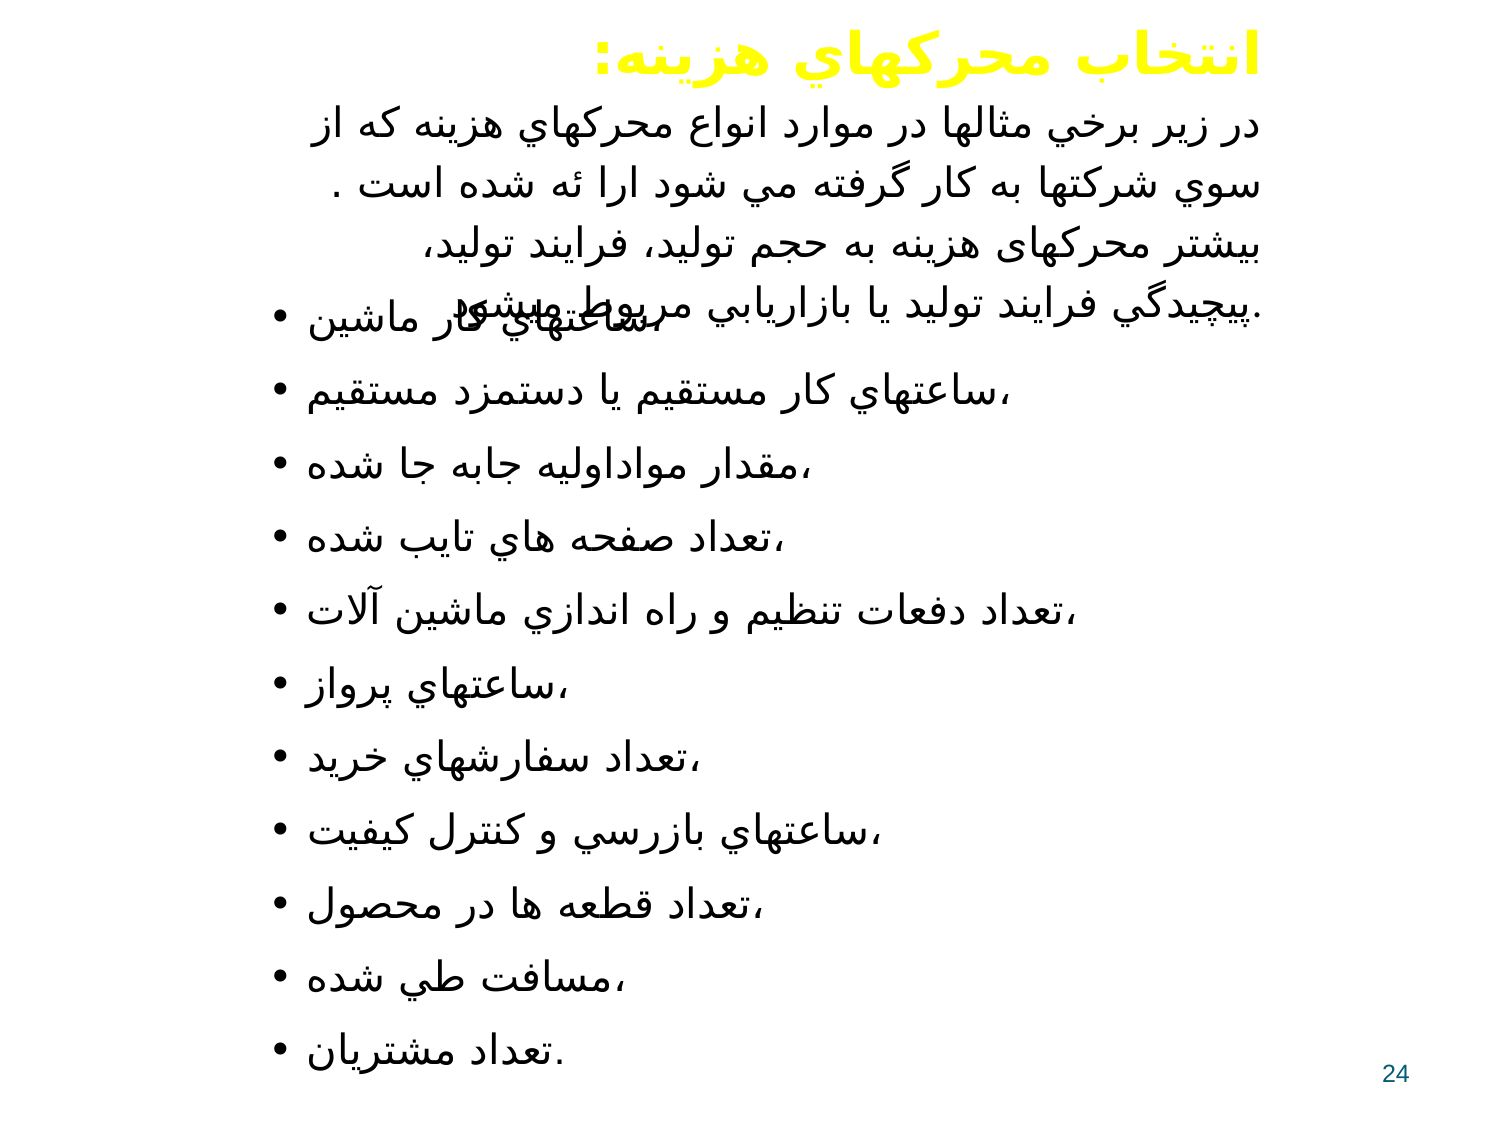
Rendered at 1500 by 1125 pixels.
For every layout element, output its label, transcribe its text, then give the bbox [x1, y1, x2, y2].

title انتخاب محركهاي هزينه: در زير برخي مثالها در موارد انواع محركهاي هزينه كه از سوي شركتها به كار گرفته مي شود ارا ئه شده است . بيشتر محرکهای هزينه به حجم توليد، فرايند توليد، پيچيدگي فرايند توليد يا بازاريابي مربوط ميشود. [253, 46, 1278, 282]
slide_number 24 [1074, 1042, 1425, 1103]
list • ساعتهاي كار ماشين، • ساعتهاي كار مستقيم يا دستمزد مستقيم، • مقدار مواداوليه جابه جا شده، • تعداد صفحه هاي تايب شده، • تعداد دفعات تنظيم و راه اندازي ماشين آلات، • ساعتهاي پرواز، • تعداد سفارشهاي خريد، • ساعتهاي بازرسي و كنترل كيفيت، • تعداد قطعه ها در محصول، • مسافت طي شده، • تعداد مشتريان. [253, 267, 1239, 1035]
